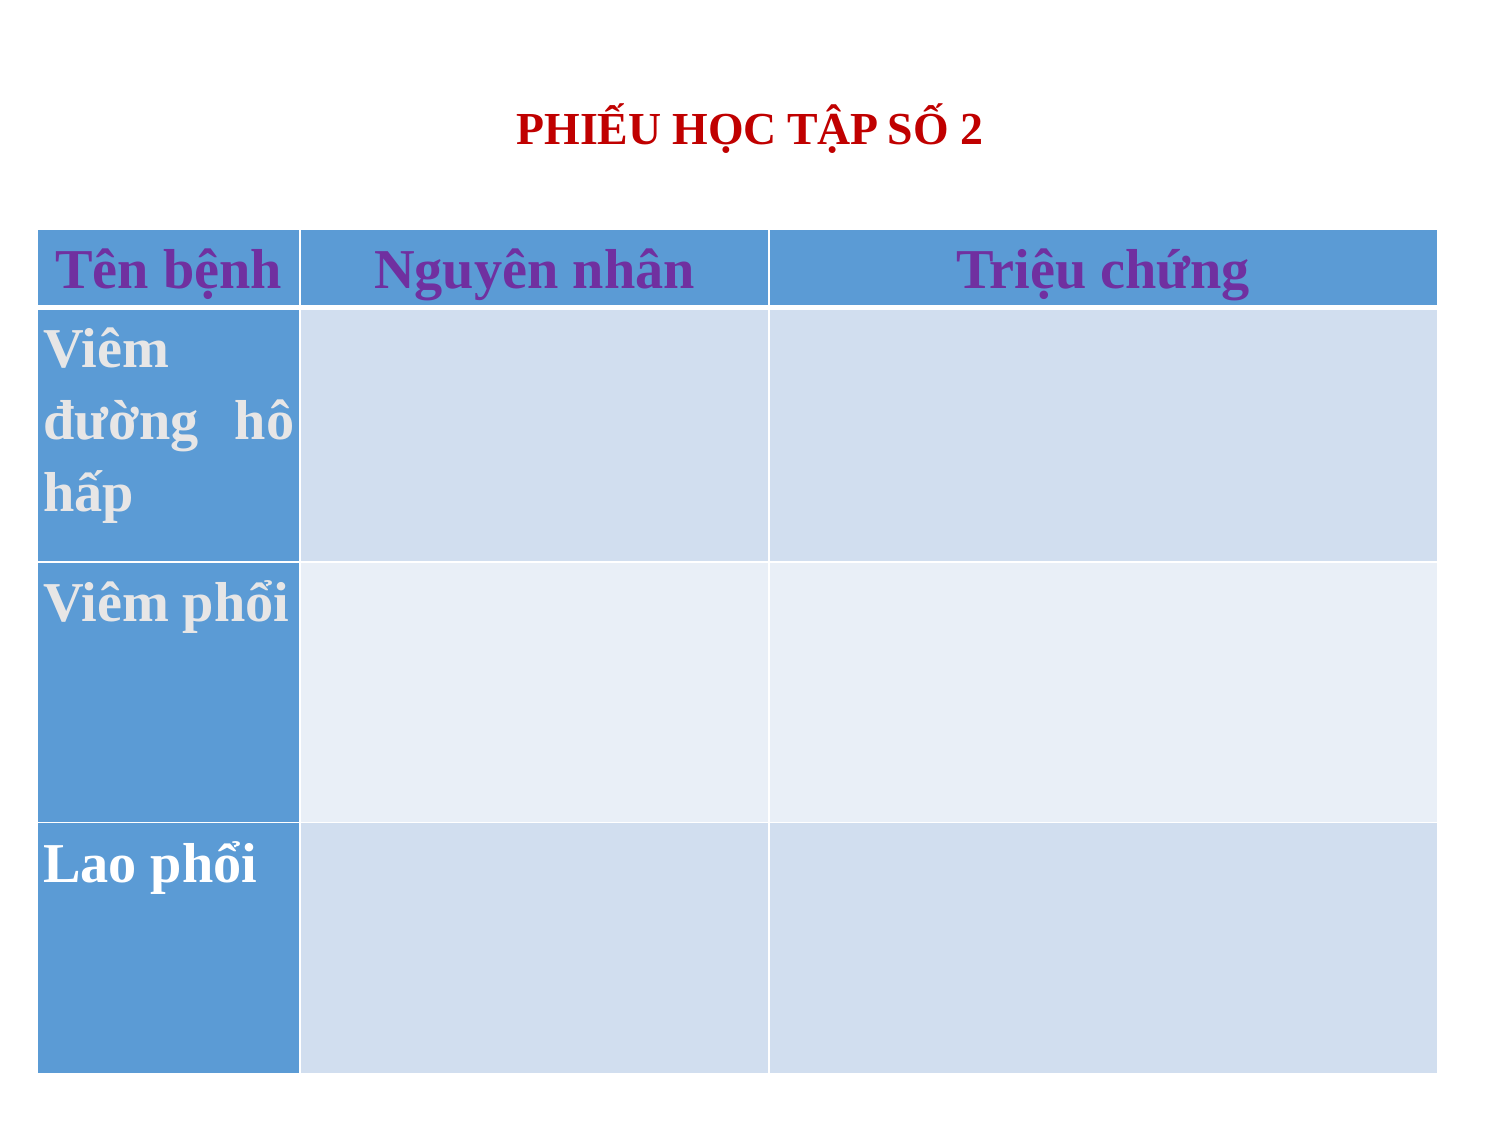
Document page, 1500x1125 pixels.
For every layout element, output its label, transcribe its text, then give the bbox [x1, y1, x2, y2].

title PHIẾU HỌC TẬP SỐ 2 [103, 59, 1397, 200]
table_cell [770, 563, 1437, 822]
table_cell [770, 310, 1437, 561]
table_cell [301, 310, 768, 561]
table_cell Viêm đường hô hấp [38, 310, 299, 561]
table_header Nguyên nhân [301, 230, 768, 305]
table_cell [770, 823, 1437, 1073]
table_cell [301, 563, 768, 822]
table_header Tên bệnh [38, 230, 299, 305]
table_header Triệu chứng [770, 230, 1437, 305]
table_cell Viêm phổi [38, 563, 299, 822]
table_cell [301, 823, 768, 1073]
table_cell Lao phổi [38, 823, 299, 1073]
